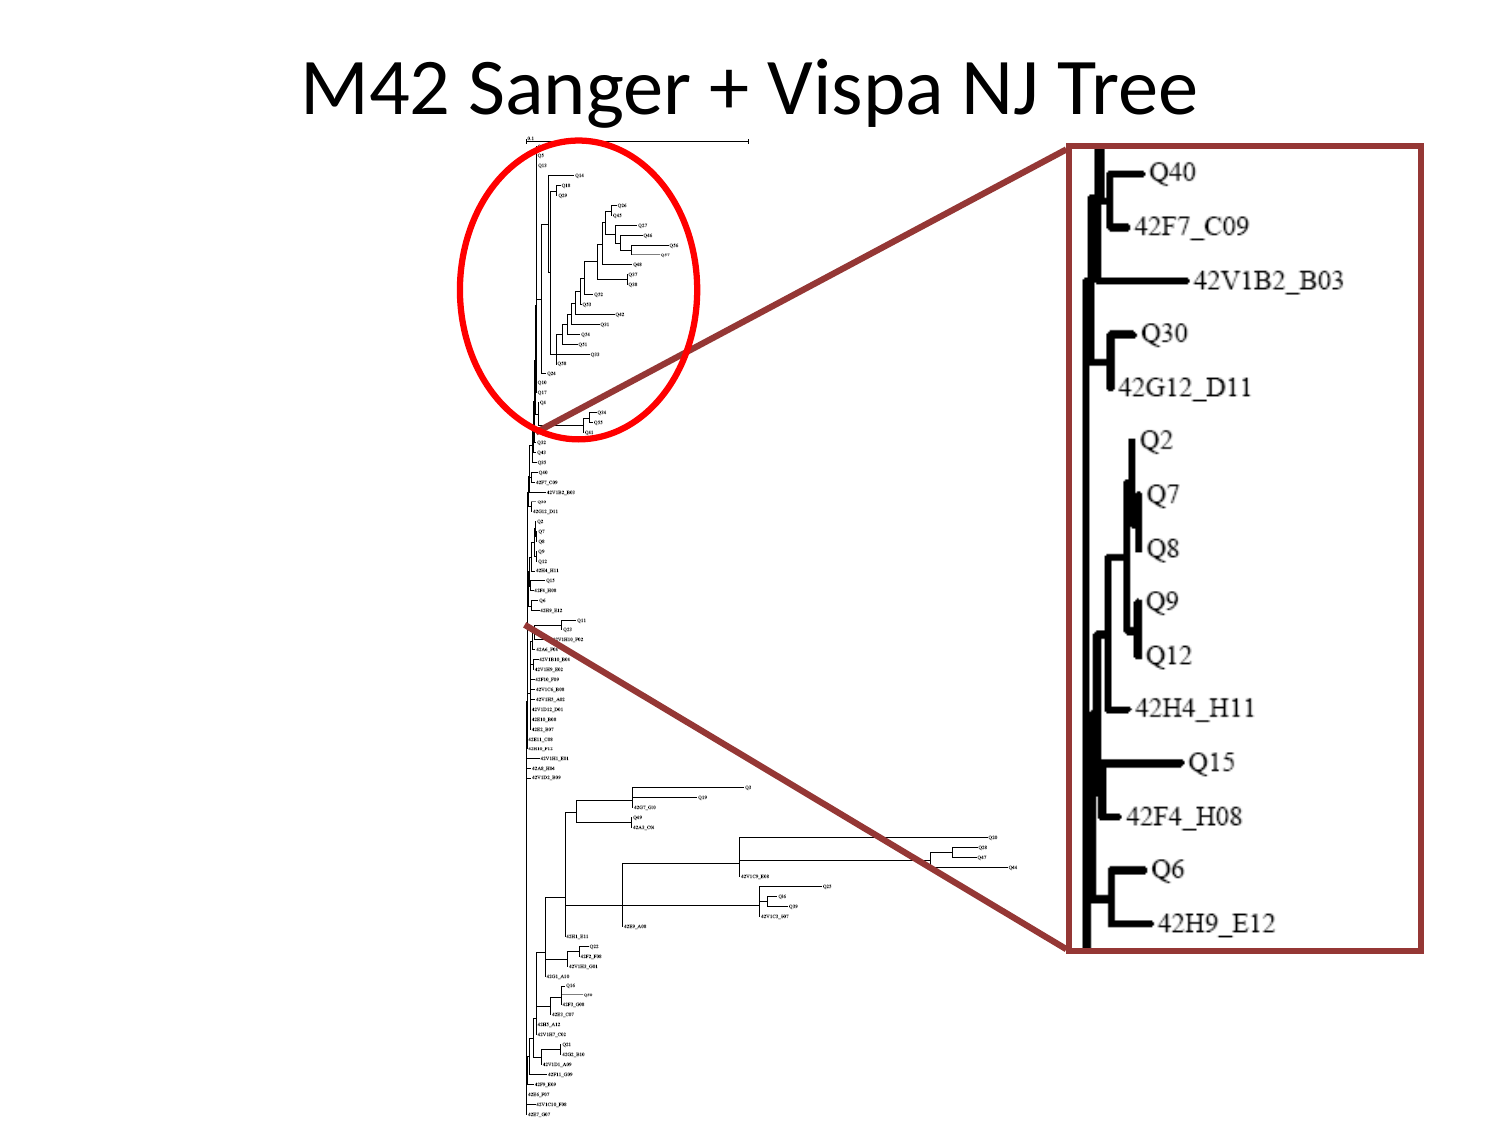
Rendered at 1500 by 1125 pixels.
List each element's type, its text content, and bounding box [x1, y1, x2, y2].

picture [524, 131, 1041, 149]
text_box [524, 149, 1419, 950]
text_box [459, 161, 518, 419]
title M42 Sanger + Vispa NJ Tree [0, 26, 1500, 139]
picture [524, 950, 1041, 1119]
